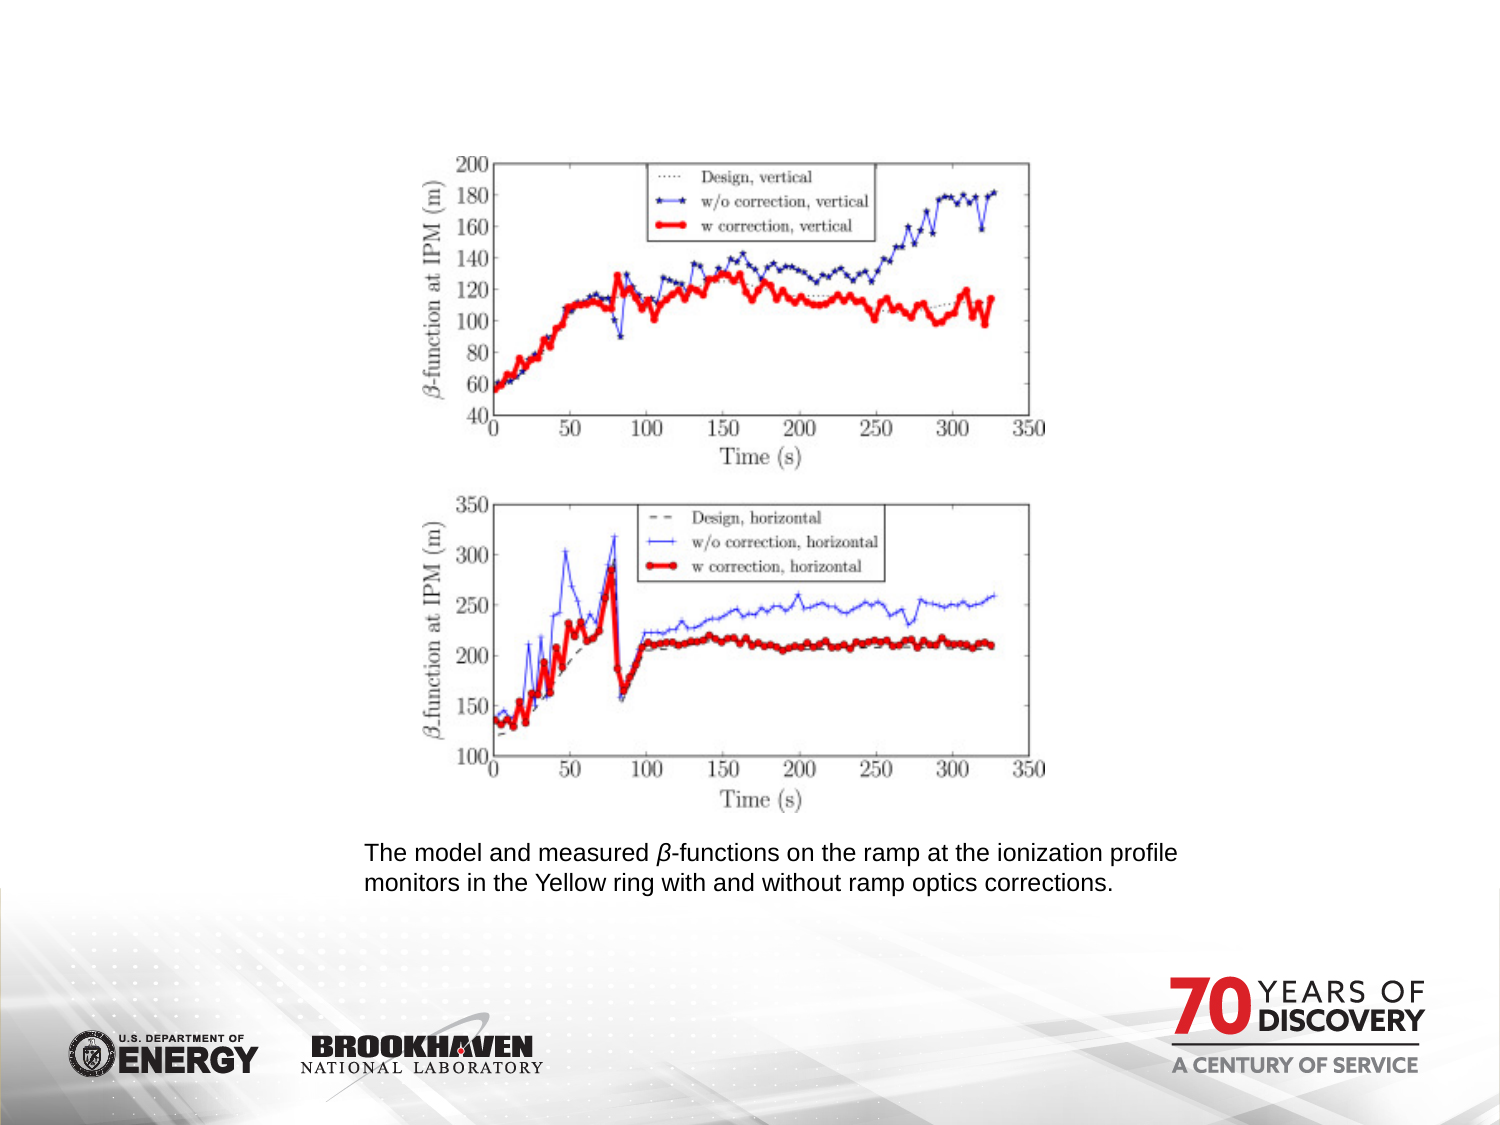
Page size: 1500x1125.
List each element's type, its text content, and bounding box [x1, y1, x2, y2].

text_box The model and measured β-functions on the ramp at the ionization profile monitors in the Yellow ring with and without ramp optics corrections. [349, 829, 1221, 905]
picture [0, 0, 1500, 1125]
